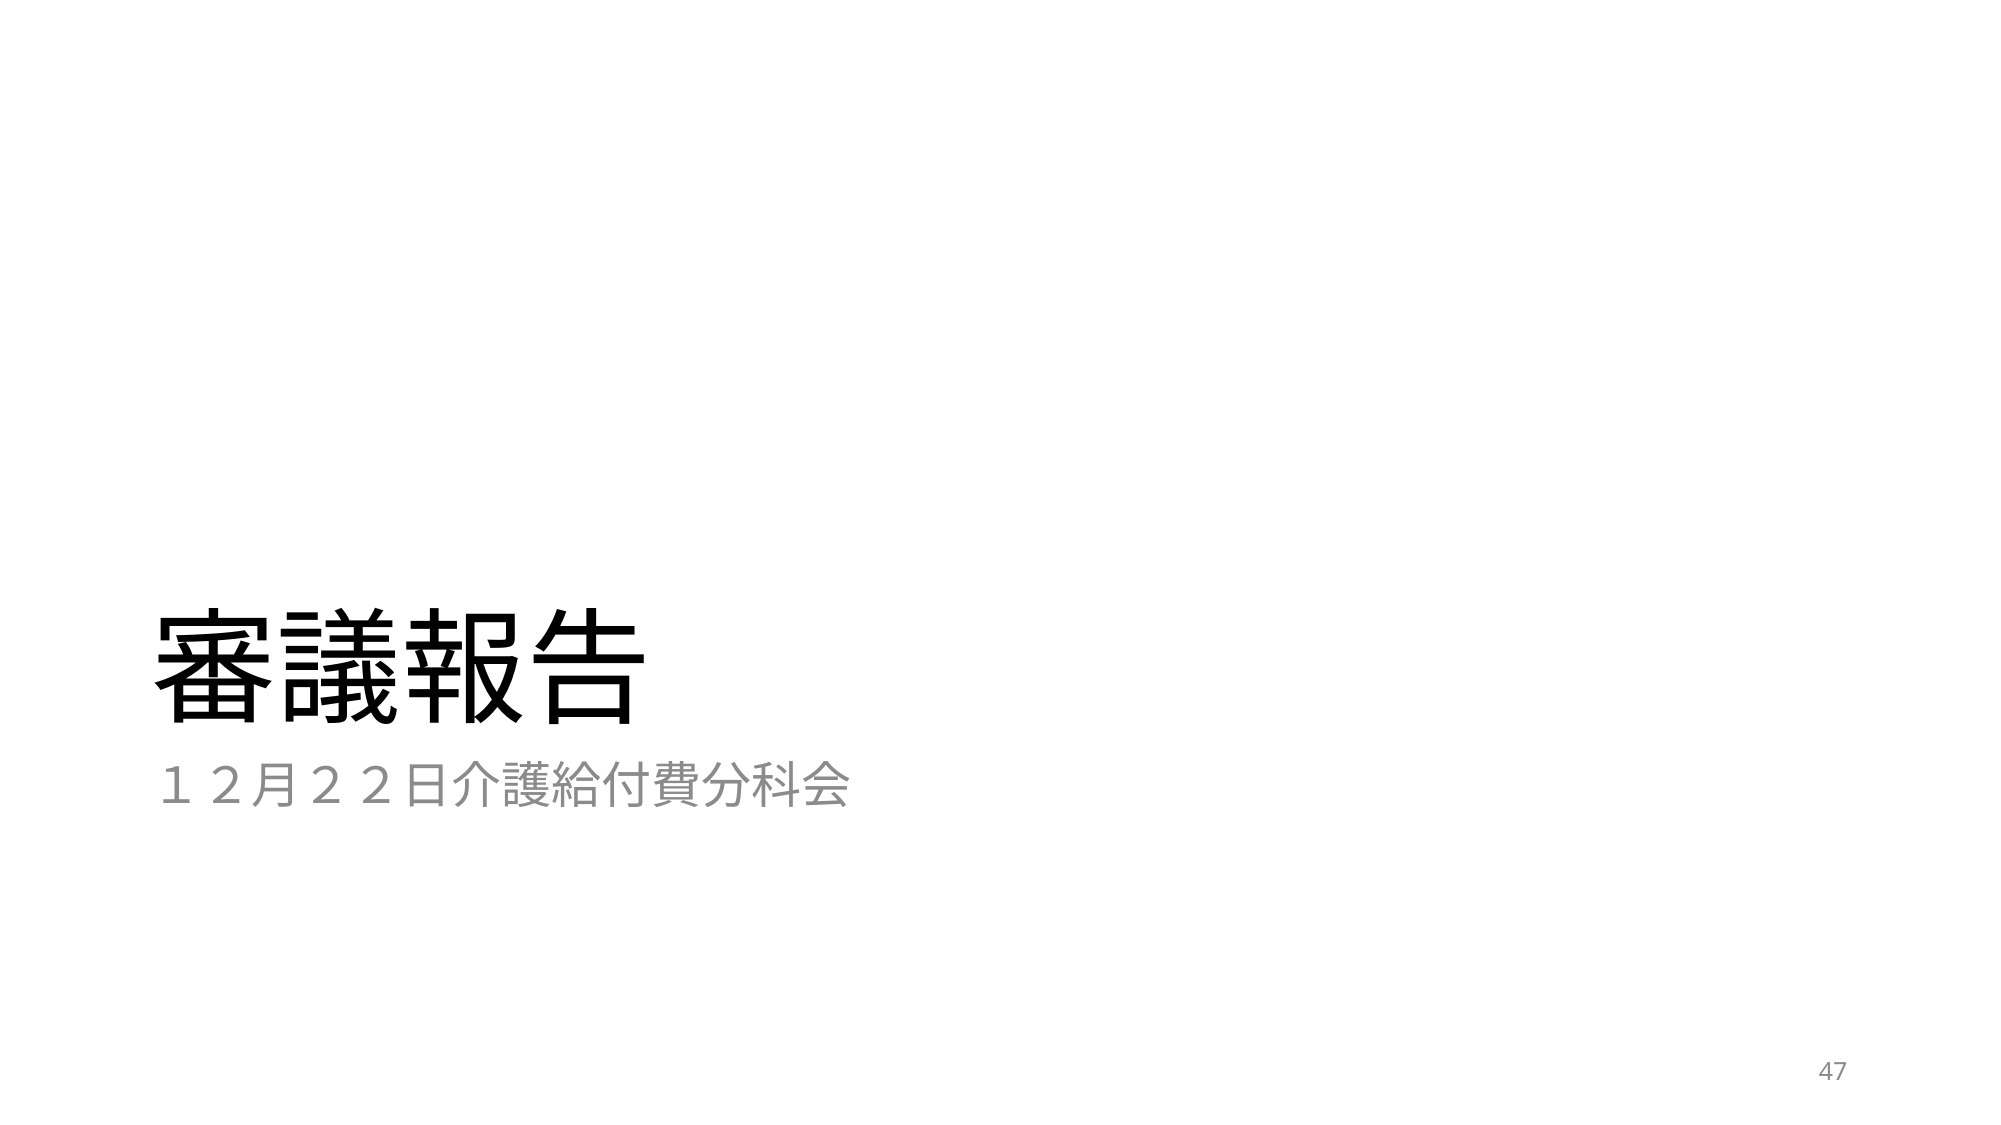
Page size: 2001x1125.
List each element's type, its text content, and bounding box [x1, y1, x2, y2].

title 審議報告 [136, 280, 1862, 749]
slide_number 46 [1412, 1042, 1863, 1103]
list １２月２２日介護給付費分科会 [136, 752, 1862, 999]
